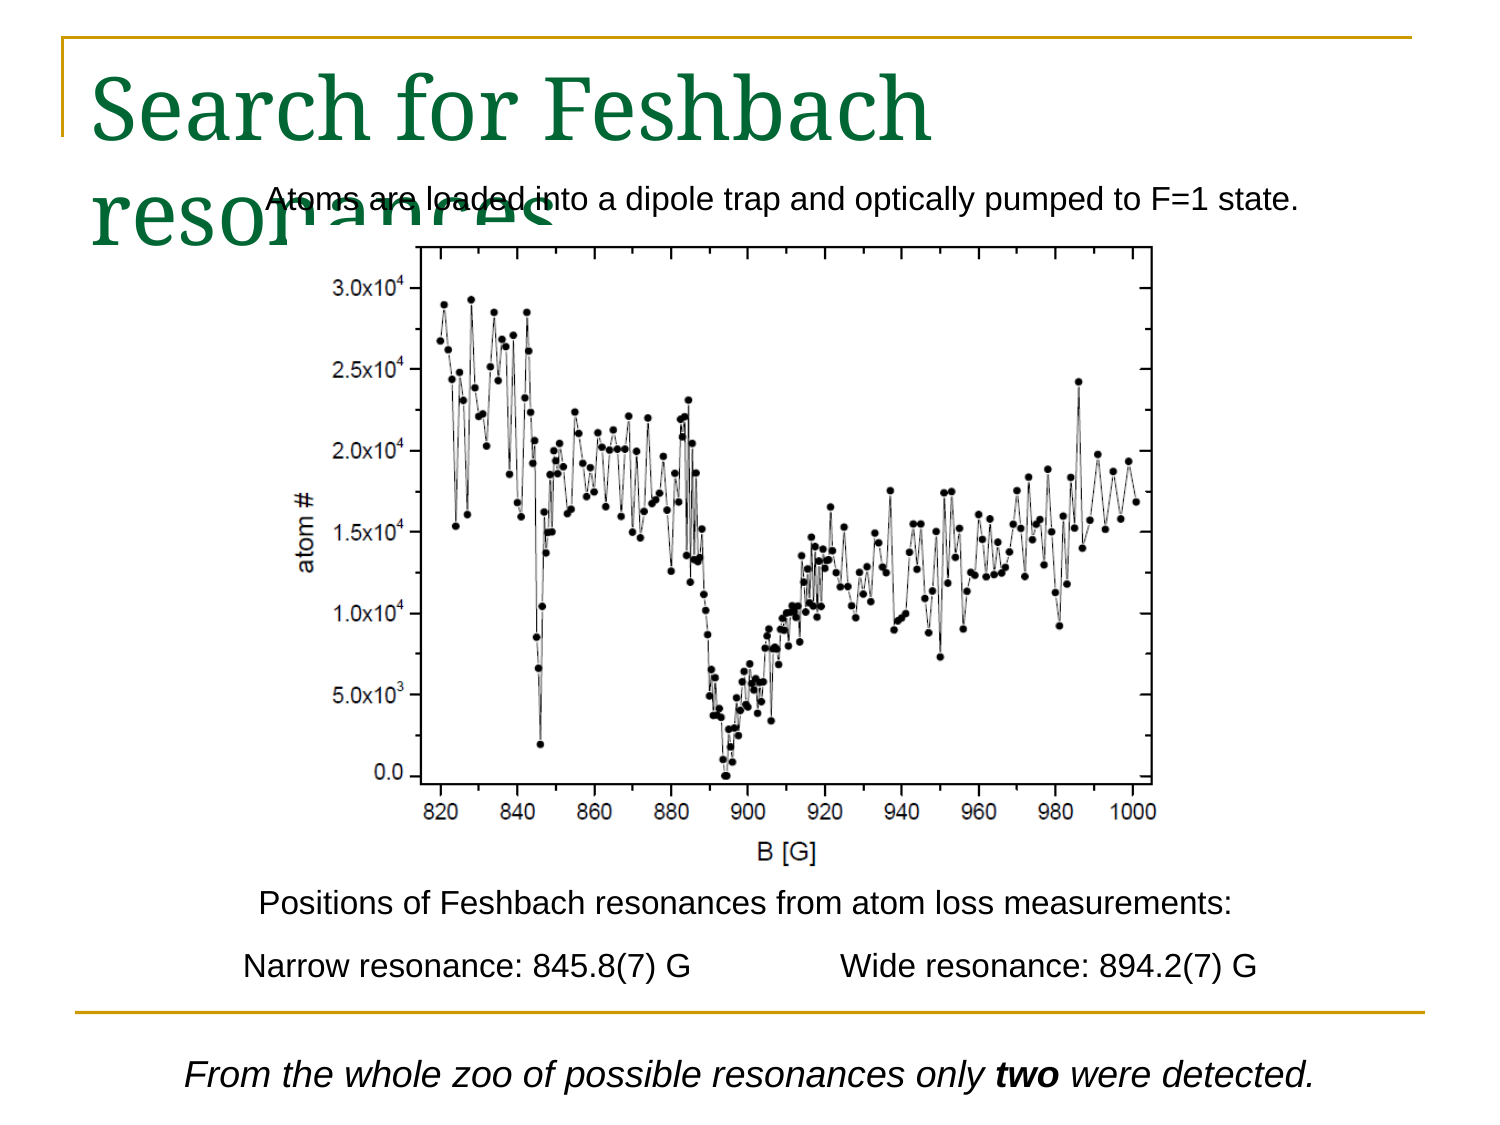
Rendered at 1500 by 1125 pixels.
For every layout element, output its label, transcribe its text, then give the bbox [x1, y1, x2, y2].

title Search for Feshbach resonances [74, 45, 1426, 233]
text_box Wide resonance: 894.2(7) G [825, 936, 1274, 992]
text_box Atoms are loaded into a dipole trap and optically pumped to F=1 state. [250, 169, 1317, 225]
picture [287, 225, 1176, 876]
text_box Positions of Feshbach resonances from atom loss measurements: [243, 874, 1250, 929]
text_box From the whole zoo of possible resonances only two were detected. [169, 1042, 1331, 1103]
text_box Narrow resonance: 845.8(7) G [228, 936, 707, 992]
